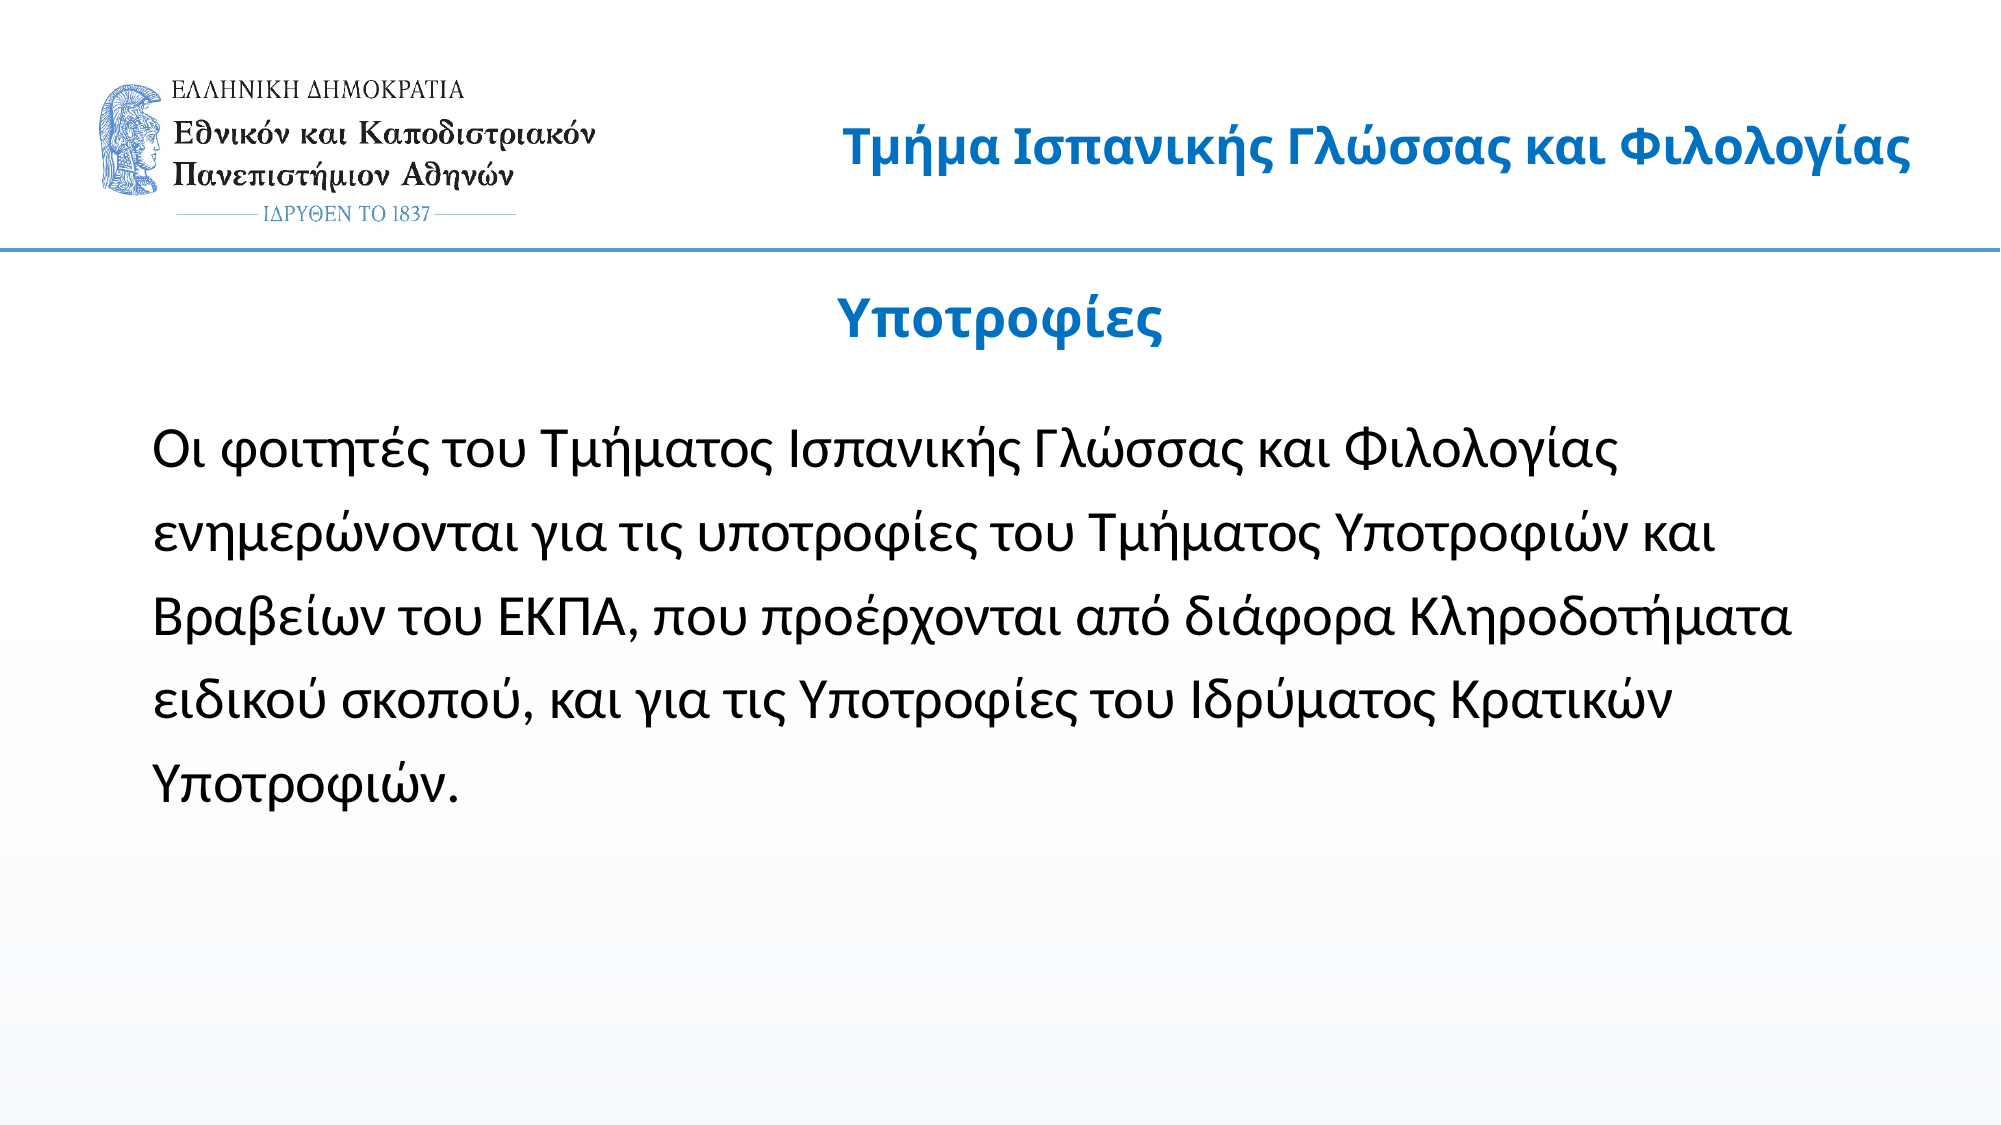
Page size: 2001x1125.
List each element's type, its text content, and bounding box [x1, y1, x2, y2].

title Υποτροφίες [137, 283, 1863, 357]
picture [99, 67, 622, 234]
list Οι φοιτητές του Τμήματος Ισπανικής Γλώσσας και Φιλολογίας ενημερώνονται για τις υποτροφίες του Τμήματος Υποτροφιών και Βραβείων του ΕΚΠΑ, που προέρχονται από διάφορα Κληροδοτήματα ειδικού σκοπού, και για τις Υποτροφίες του Ιδρύματος Κρατικών Υποτροφιών. [137, 387, 1863, 1079]
text_box Τμήμα Ισπανικής Γλώσσας και Φιλολογίας [709, 59, 1926, 238]
